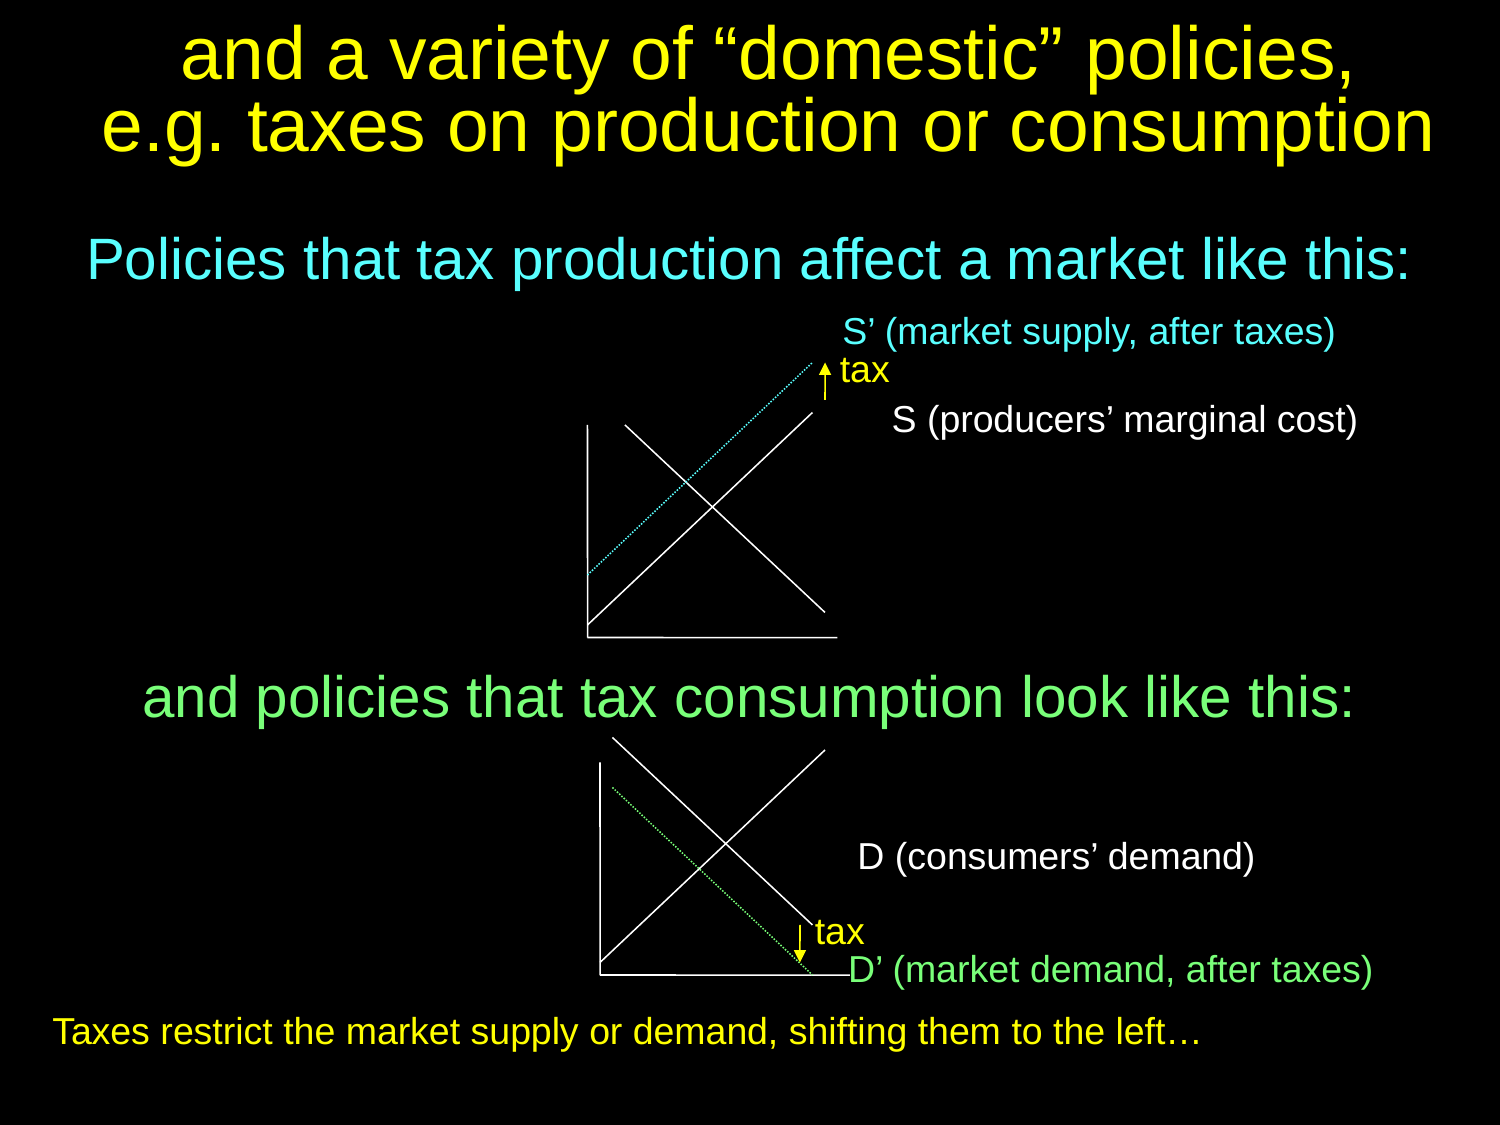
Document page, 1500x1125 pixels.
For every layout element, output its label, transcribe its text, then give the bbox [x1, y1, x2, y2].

title Policies that tax production affect a market like this: [37, 199, 1463, 313]
text_box [793, 924, 807, 963]
text_box Taxes restrict the market supply or demand, shifting them to the left… [37, 999, 1500, 1060]
text_box S’ (market supply, after taxes) [827, 313, 1352, 360]
text_box D’ (market demand, after taxes) [833, 937, 1389, 998]
text_box and a variety of “domestic” policies, e.g. taxes on production or consumption [37, 0, 1500, 188]
text_box S (producers’ marginal cost) [876, 387, 1374, 448]
text_box and policies that tax consumption look like this: [37, 624, 1463, 763]
text_box [818, 362, 832, 400]
text_box tax [799, 899, 1100, 960]
text_box D (consumers’ demand) [842, 824, 1271, 885]
text_box tax [824, 337, 1125, 398]
